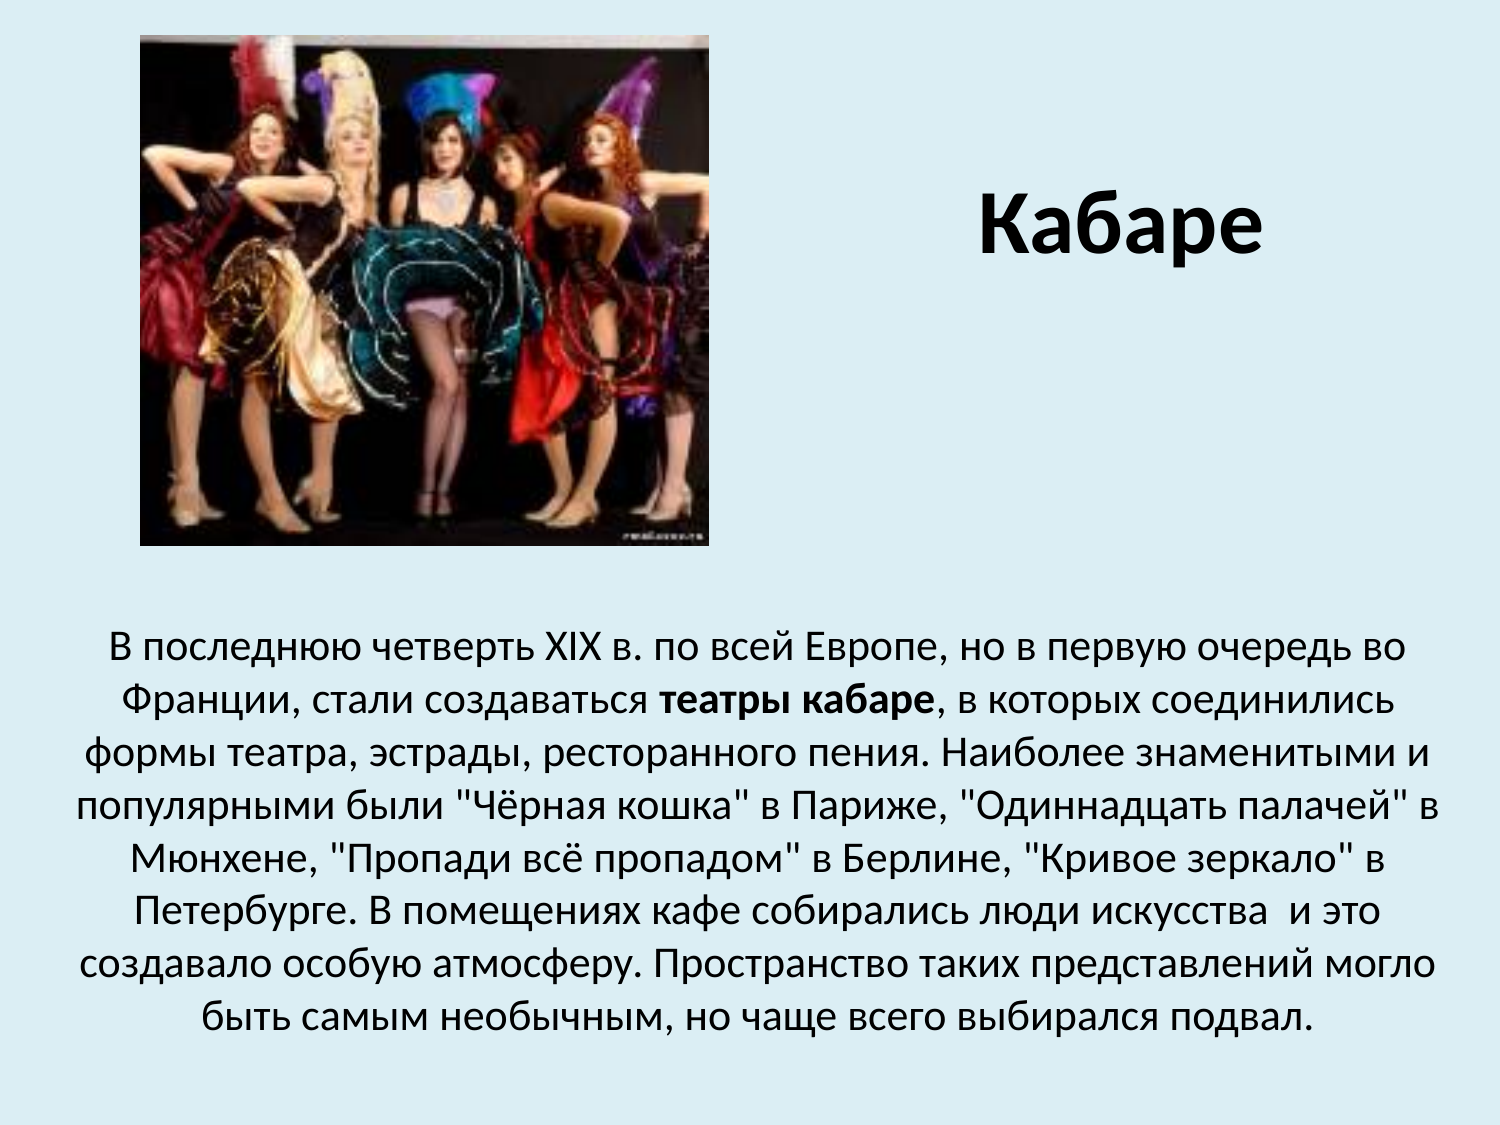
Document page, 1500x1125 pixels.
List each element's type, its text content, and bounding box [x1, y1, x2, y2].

title Кабаре [855, 128, 1388, 305]
subtitle В последнюю четверть XIX в. по всей Европе, но в первую очередь во Франции, стали создаваться театры кабаре, в которых соединились формы театра, эстрады, ресторанного пения. Наиболее знаменитыми и популярными были "Чёрная кошка" в Париже, "Одиннадцать палачей" в Мюнхене, "Пропади всё пропадом" в Берлине, "Кривое зеркало" в Петербурге. В помещениях кафе собирались люди искусства и это создавало особую атмосферу. Пространство таких представлений могло быть самым необычным, но чаще всего выбирался подвал. [58, 609, 1459, 1079]
picture [140, 34, 709, 546]
